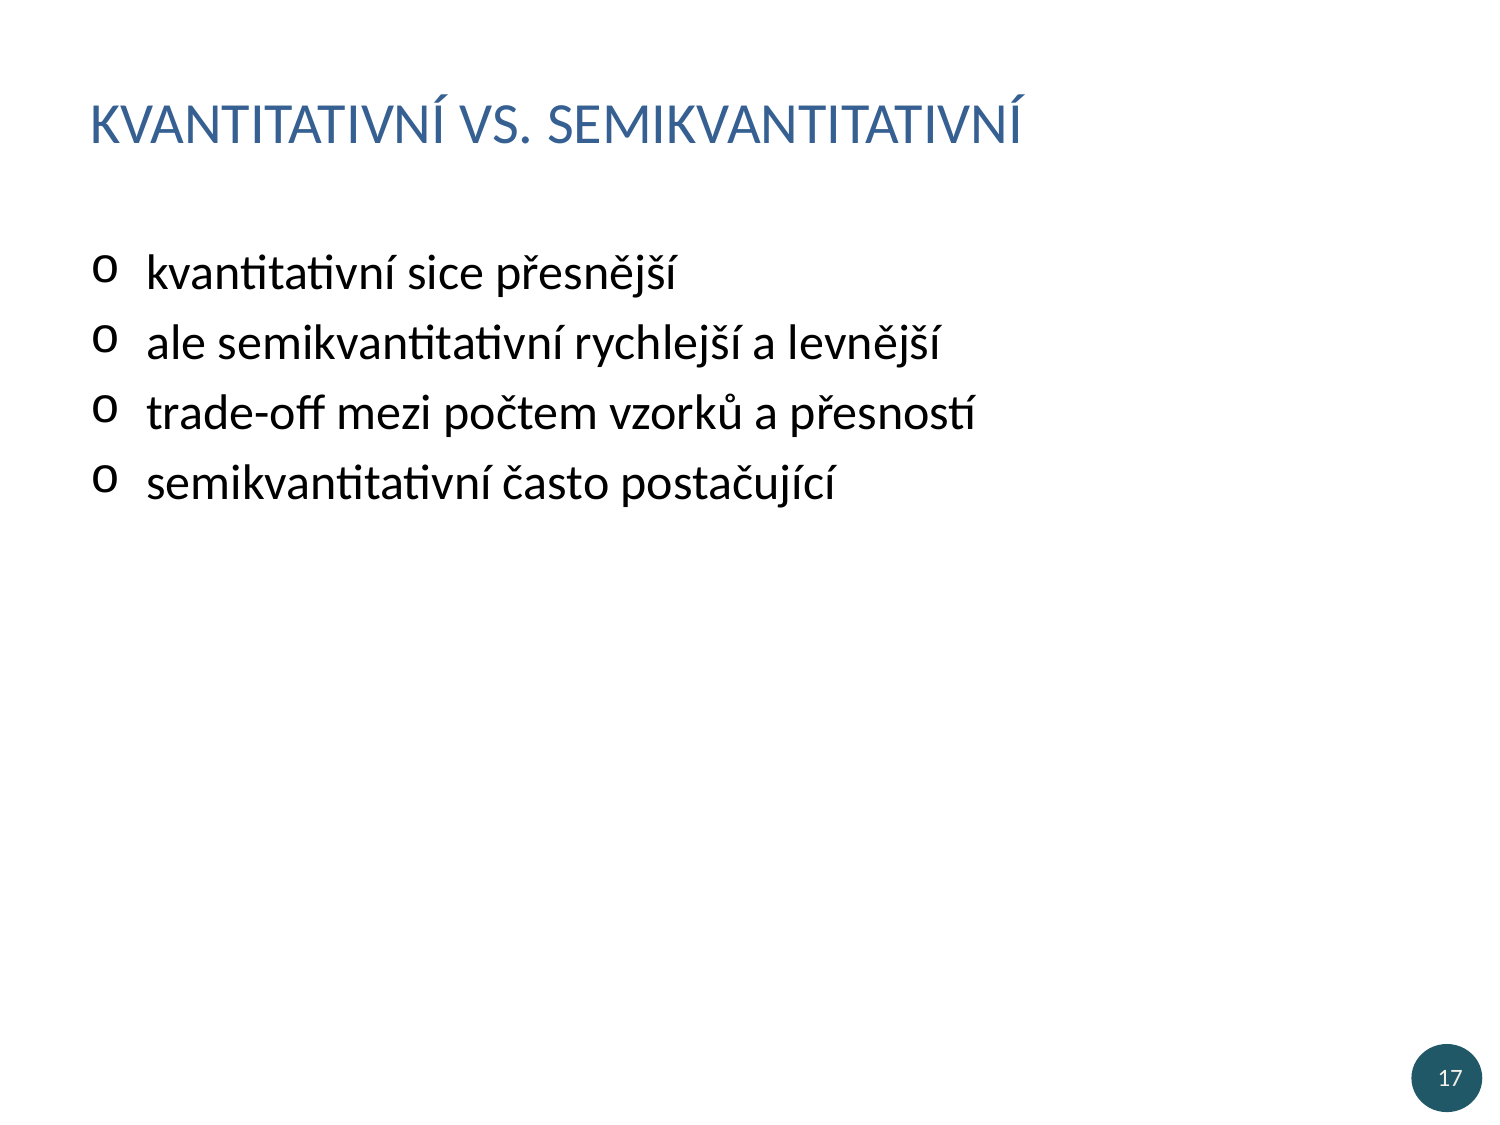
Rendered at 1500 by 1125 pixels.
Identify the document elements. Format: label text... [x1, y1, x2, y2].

slide_number 17 [1411, 1046, 1478, 1107]
list kvantitativní sice přesnější ale semikvantitativní rychlejší a levnější trade-off mezi počtem vzorků a přesností semikvantitativní často postačující [75, 231, 1425, 1005]
title Kvantitativní vs. semikvantitativní [75, 80, 1425, 161]
